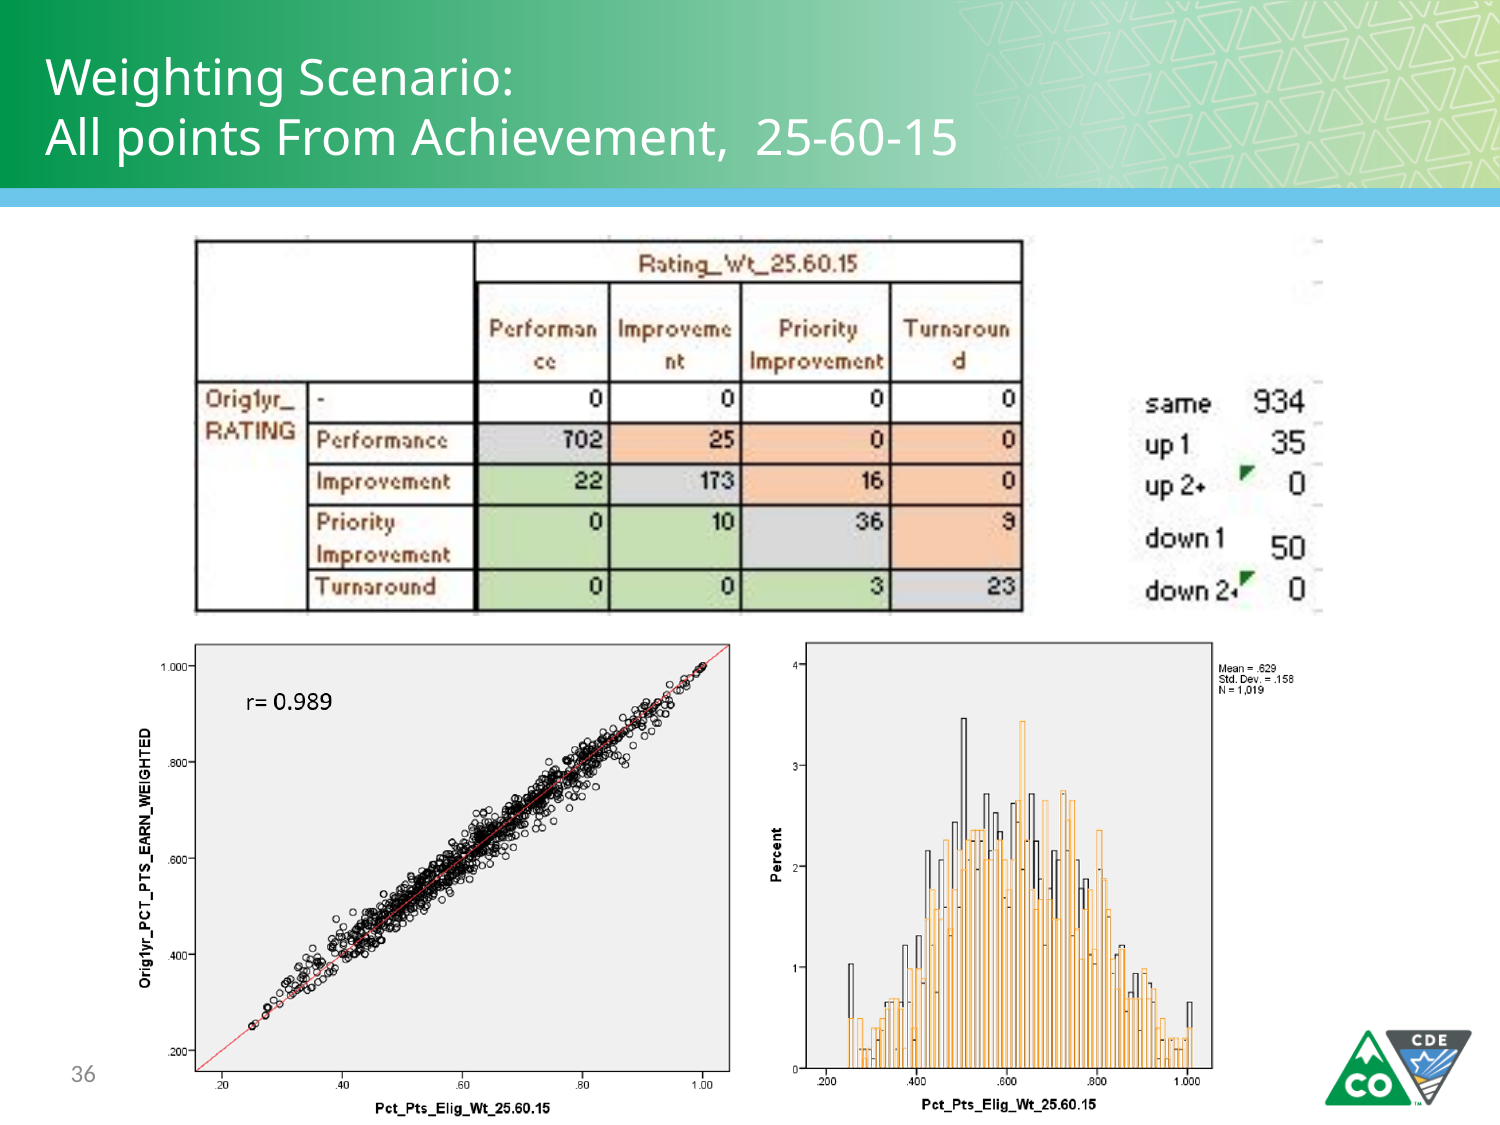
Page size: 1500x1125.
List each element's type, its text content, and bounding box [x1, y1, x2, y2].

picture [0, 0, 1500, 207]
slide_number 36 [45, 1042, 121, 1103]
picture [754, 638, 1307, 1125]
picture [121, 637, 738, 1125]
picture [193, 235, 1323, 617]
title Weighting Scenario: All points From Achievement, 25-60-15 [45, 45, 1339, 162]
picture [1312, 1021, 1482, 1113]
